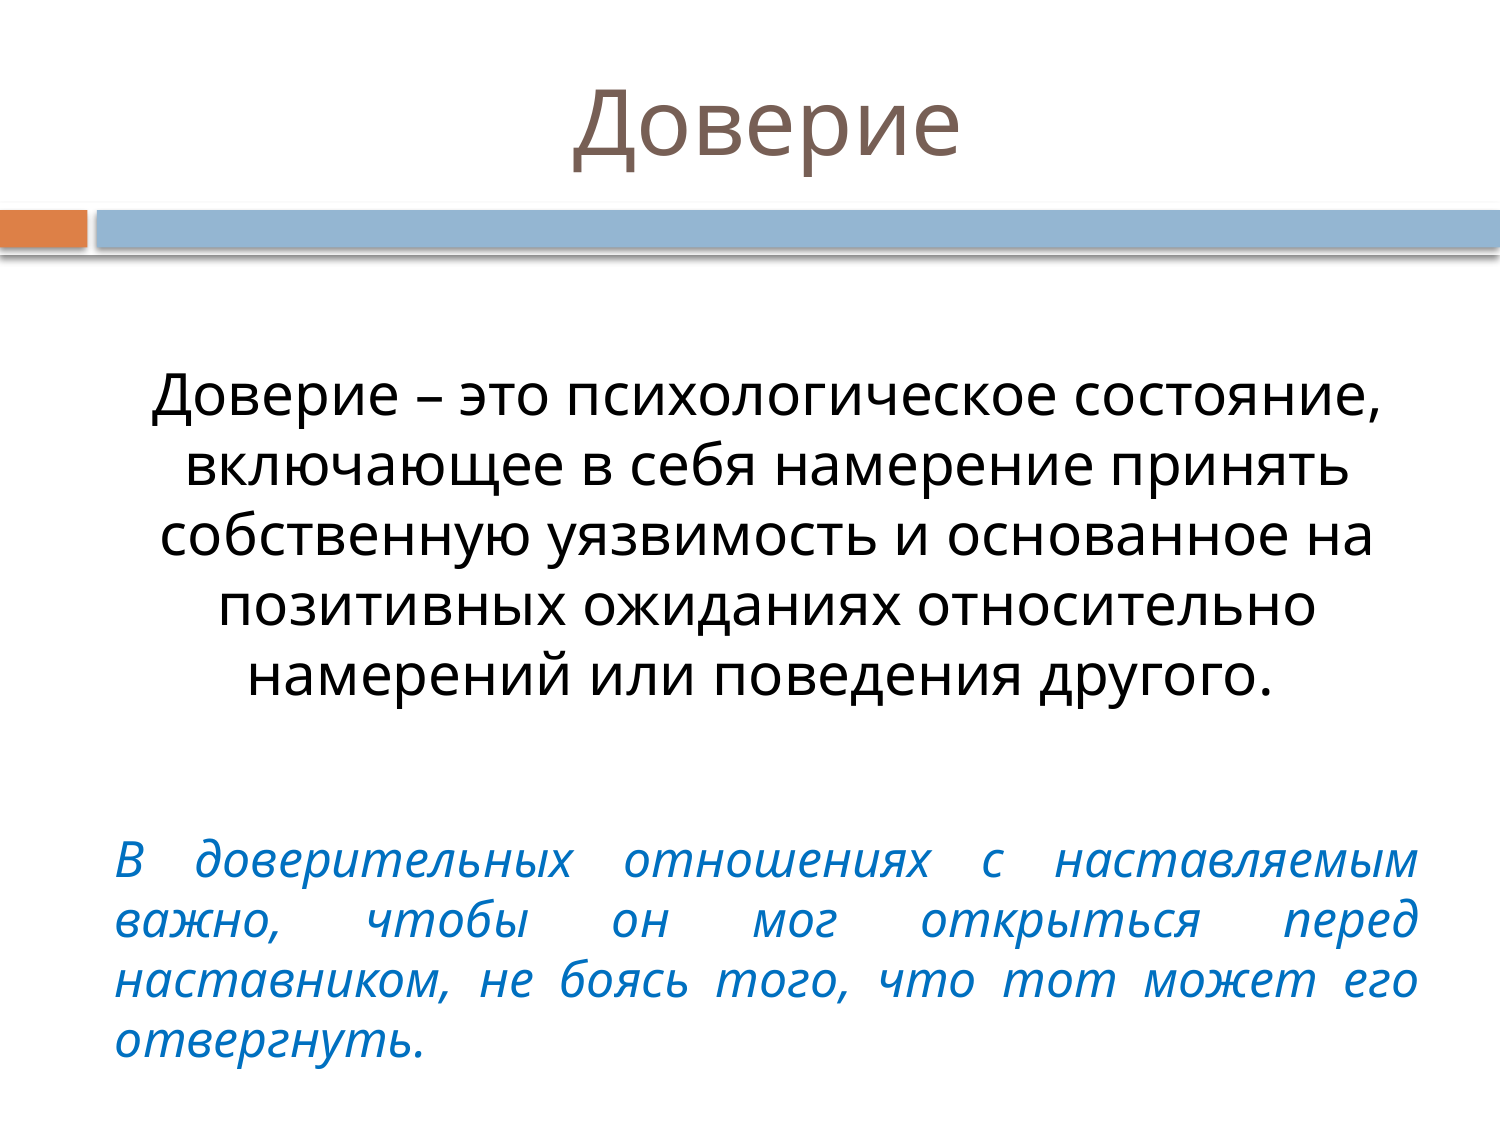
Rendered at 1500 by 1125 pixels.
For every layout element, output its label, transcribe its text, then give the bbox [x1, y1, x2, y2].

text_box Доверие – это психологическое состояние, включающее в себя намерение принять собственную уязвимость и основанное на позитивных ожиданиях относительно намерений или поведения другого. В доверительных отношениях с наставляемым важно, чтобы он мог открыться перед наставником, не боясь того, что тот может его отвергнуть. [100, 349, 1436, 1075]
title Доверие [99, 37, 1438, 200]
